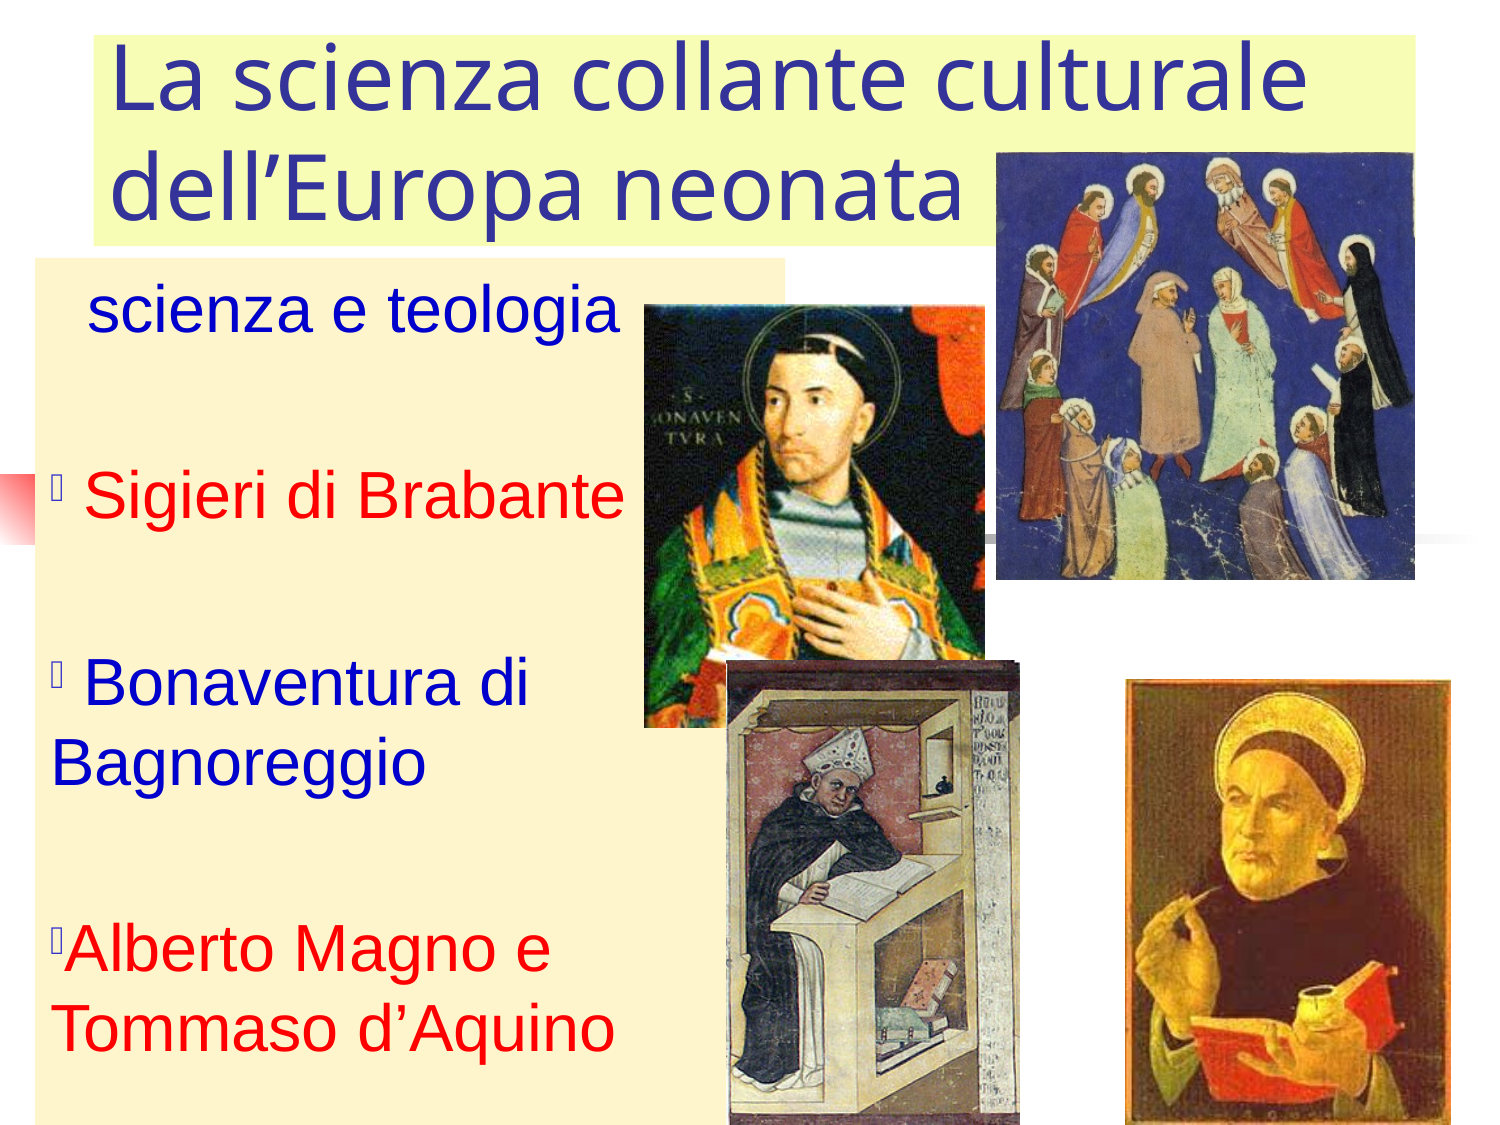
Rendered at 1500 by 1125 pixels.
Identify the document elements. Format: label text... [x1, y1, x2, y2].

picture [644, 304, 1020, 1125]
picture [995, 152, 1416, 581]
picture [1124, 679, 1451, 1125]
subtitle scienza e teologia Sigieri di Brabante Bonaventura di Bagnoreggio Alberto Magno e Tommaso d’Aquino [34, 257, 786, 1125]
title La scienza collante culturale dell’Europa neonata [93, 34, 1416, 247]
